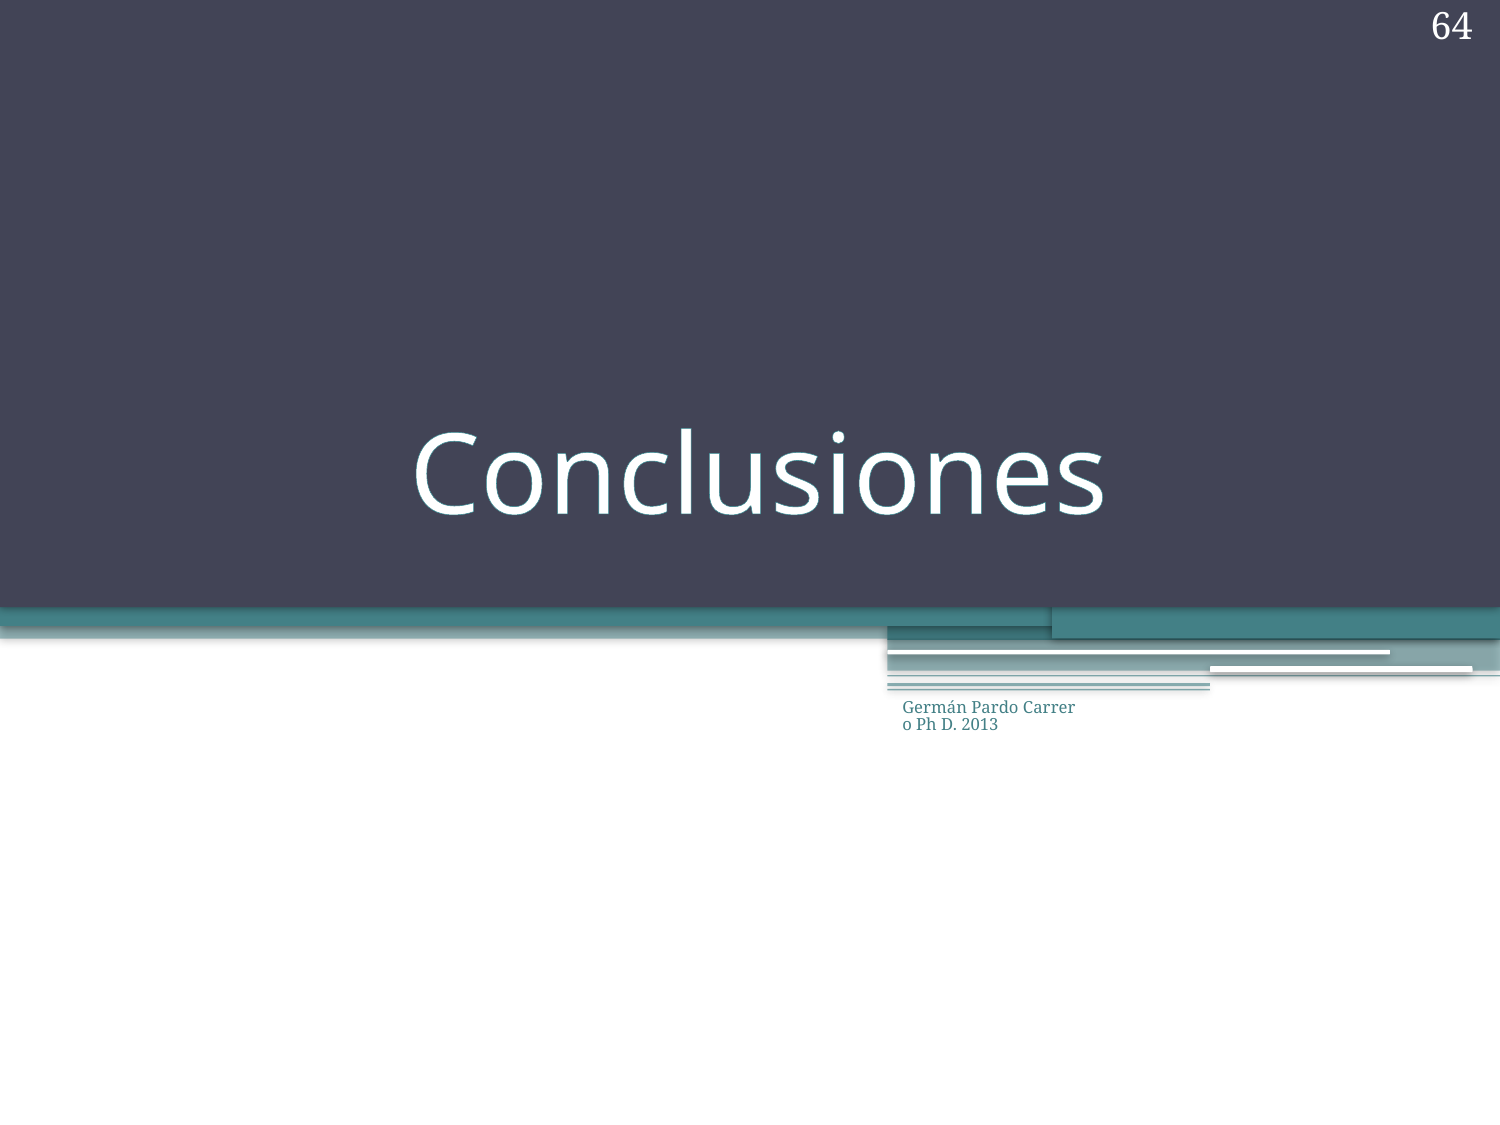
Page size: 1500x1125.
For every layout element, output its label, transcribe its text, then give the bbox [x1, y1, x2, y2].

footer Germán Pardo Carrero Ph D. 2013 [887, 689, 1100, 765]
slide_number 64 [1364, 0, 1488, 61]
title Conclusiones [64, 302, 1453, 544]
